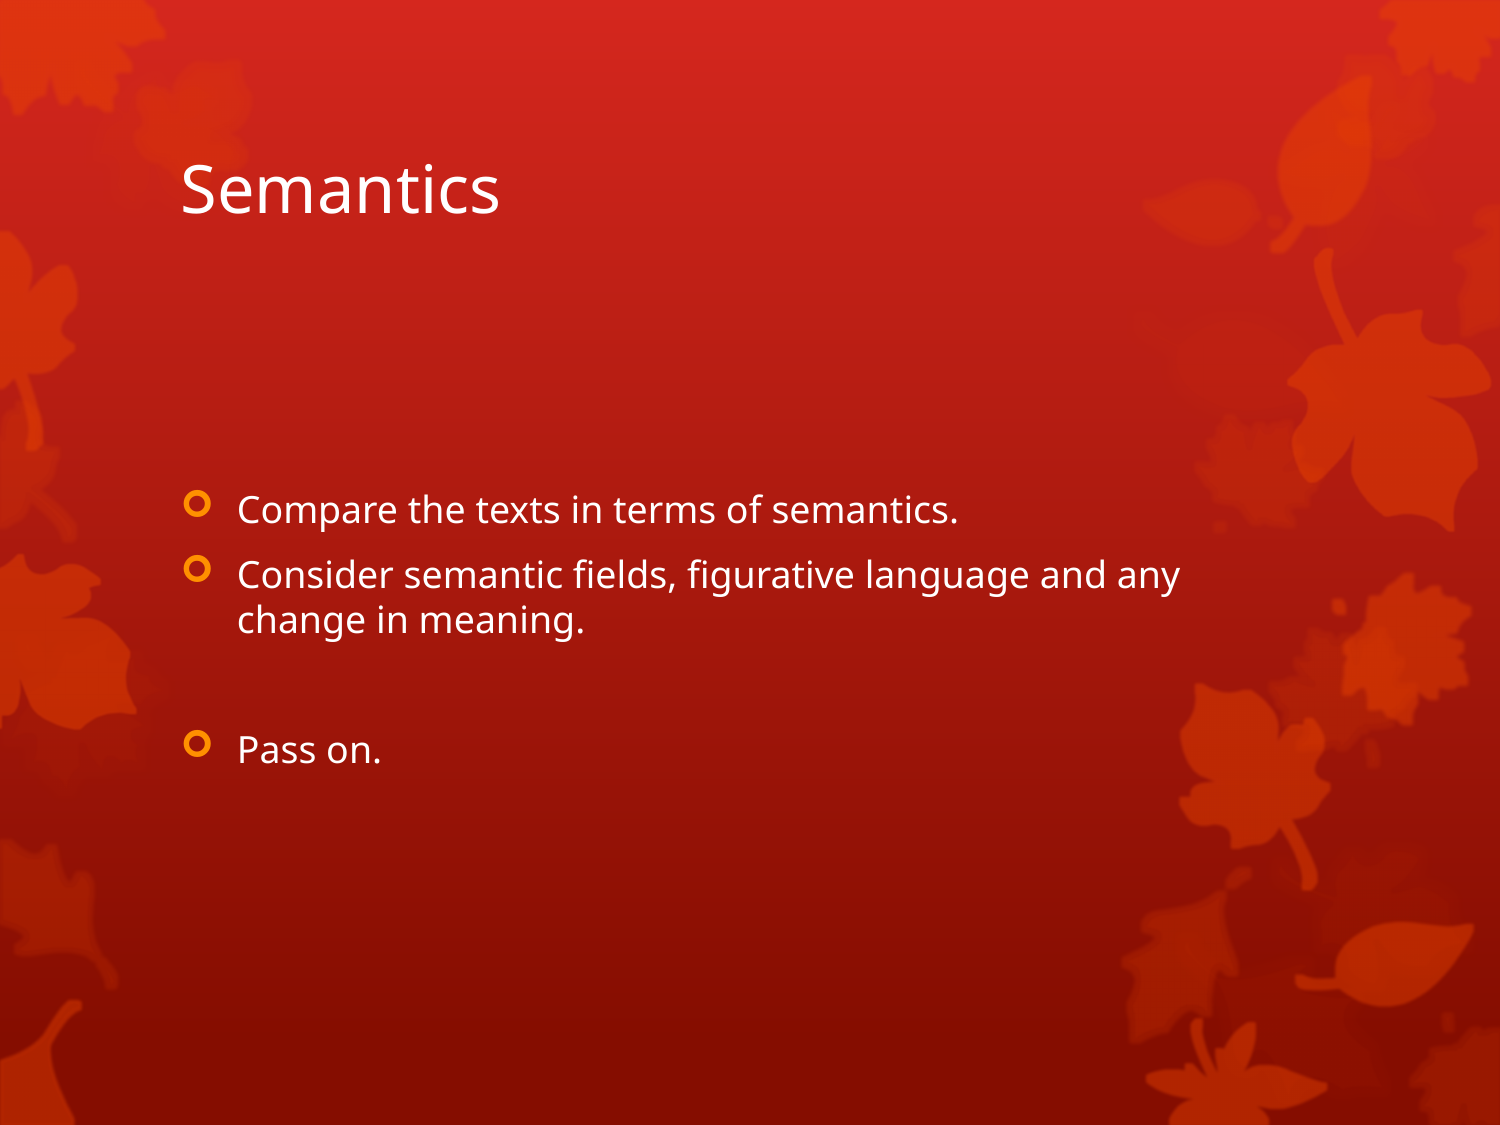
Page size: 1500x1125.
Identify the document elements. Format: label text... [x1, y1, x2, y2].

title Semantics [165, 110, 1335, 263]
list Compare the texts in terms of semantics. Consider semantic fields, figurative language and any change in meaning. Pass on. [165, 296, 1335, 962]
